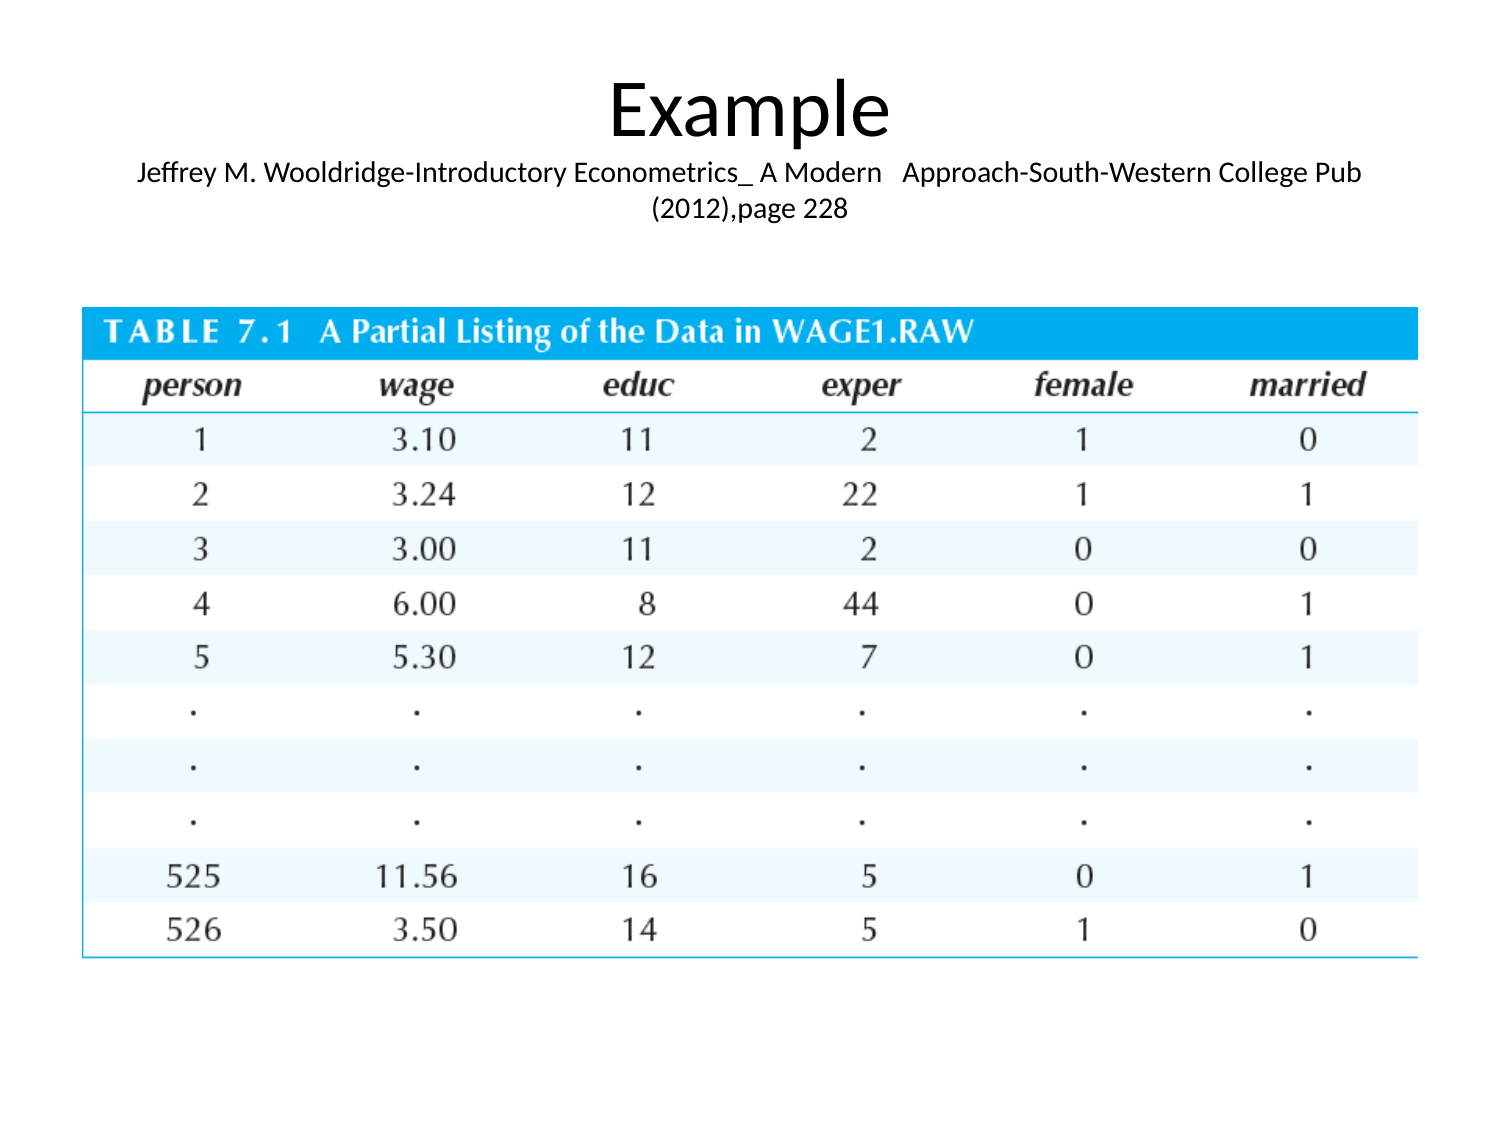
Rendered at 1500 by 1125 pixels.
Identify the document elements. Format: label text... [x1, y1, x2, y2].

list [81, 307, 1419, 960]
title Example Jeffrey M. Wooldridge-Introductory Econometrics_ A Modern Approach-South-Western College Pub (2012),page 228 [75, 45, 1425, 233]
